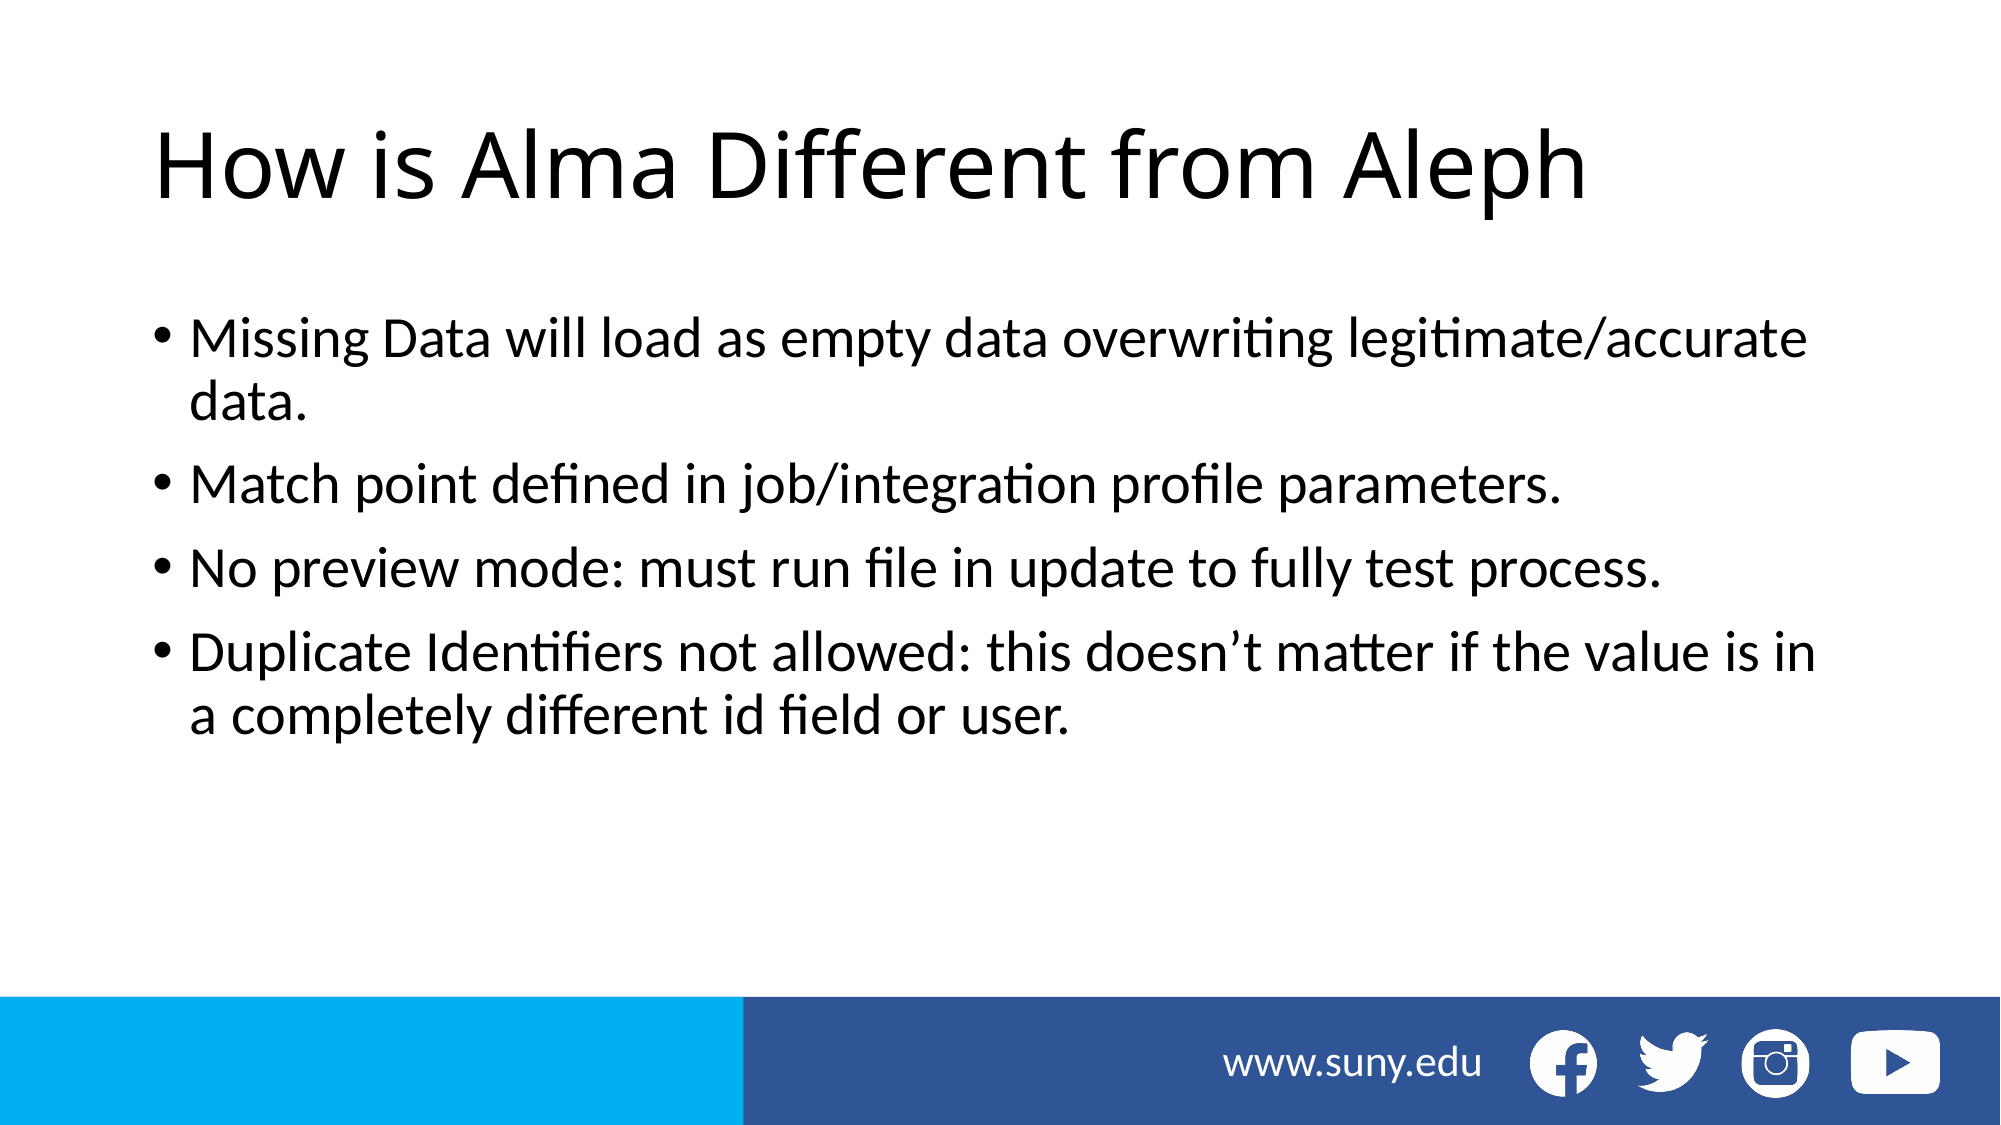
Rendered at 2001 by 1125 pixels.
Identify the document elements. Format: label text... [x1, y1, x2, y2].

text_box [744, 996, 2000, 1125]
title How is Alma Different from Aleph [137, 59, 1863, 278]
list Missing Data will load as empty data overwriting legitimate/accurate data. Match point defined in job/integration profile parameters. No preview mode: must run file in update to fully test process. Duplicate Identifiers not allowed: this doesn’t matter if the value is in a completely different id field or user. [137, 299, 1863, 996]
text_box [0, 996, 744, 1125]
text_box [1029, 1025, 1940, 1098]
